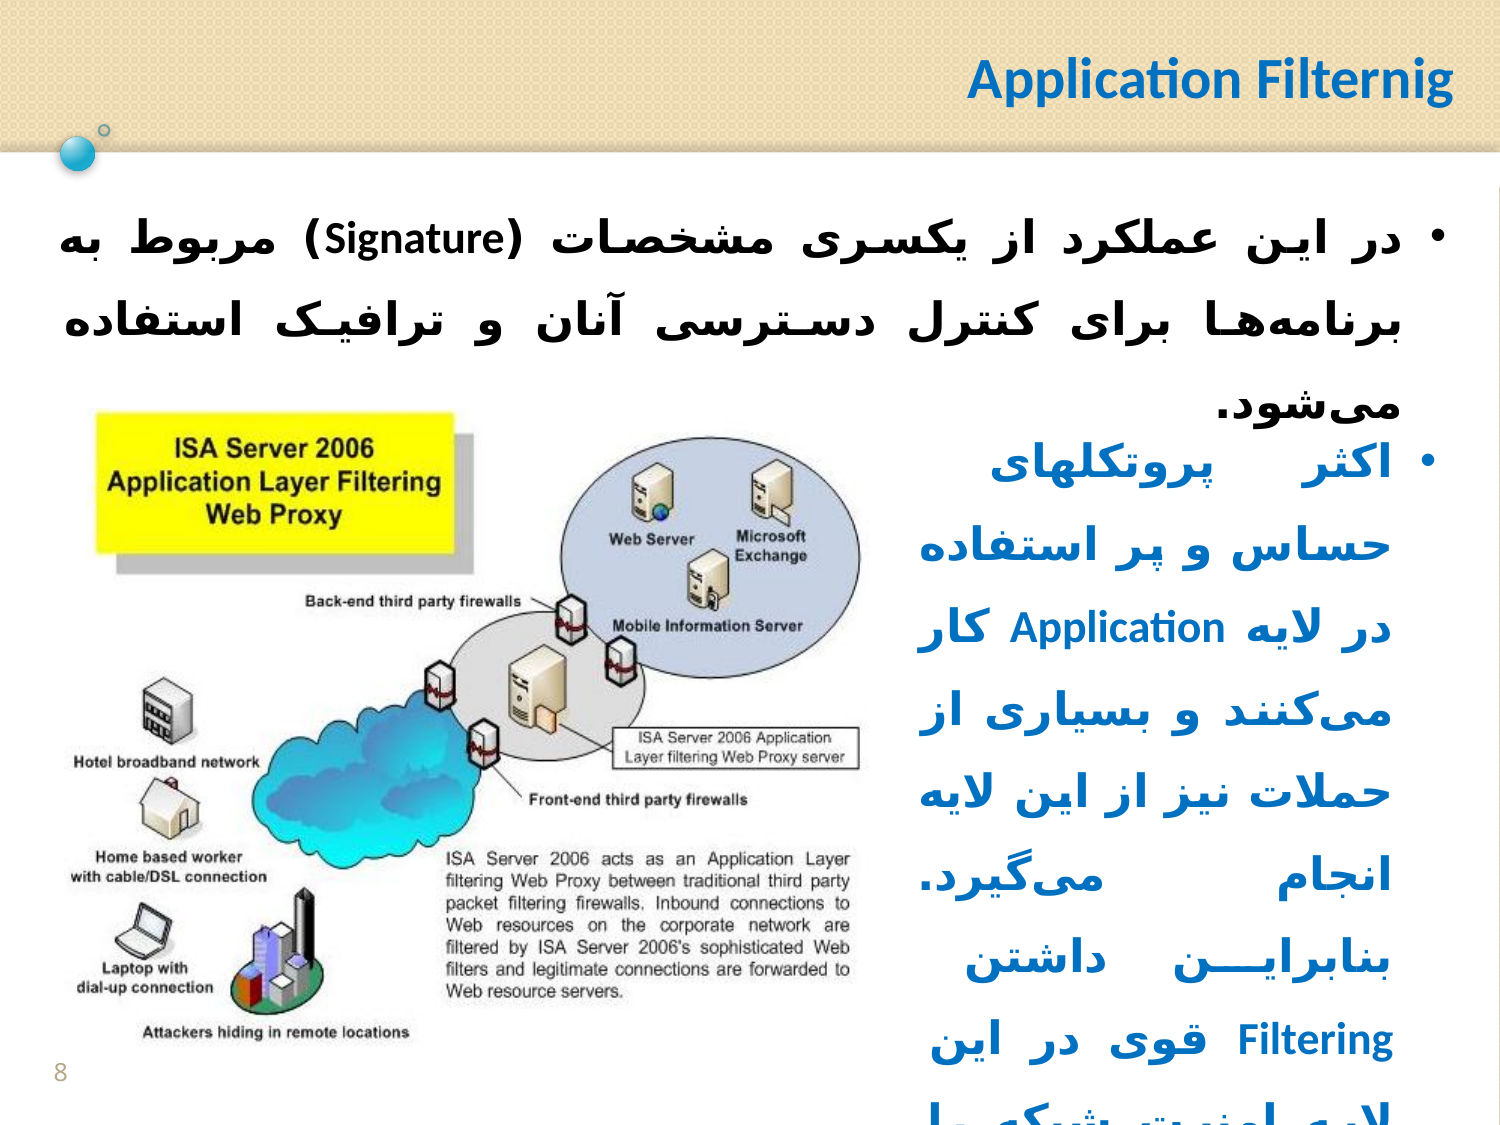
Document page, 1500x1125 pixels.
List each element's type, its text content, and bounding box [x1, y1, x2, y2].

text_box در این عملکرد از یکسری مشخصات (Signature) مربوط به برنامه‌ها برای کنترل دسترسی آنان و ترافیک استفاده می‌شود. [35, 172, 1477, 397]
picture [64, 408, 869, 1049]
text_box اکثر پروتکلهای حساس و پر استفاده در لایه Application کار می‌کنند و بسیاری از حملات نیز از این لایه انجام می‌گیرد. بنابراین داشتن Filtering قوی در این لایه امنیت شبکه را بهبود می‌بخشد. [902, 397, 1467, 1125]
slide_number 8 [23, 1031, 99, 1098]
list Application Filternig [23, 23, 1472, 118]
